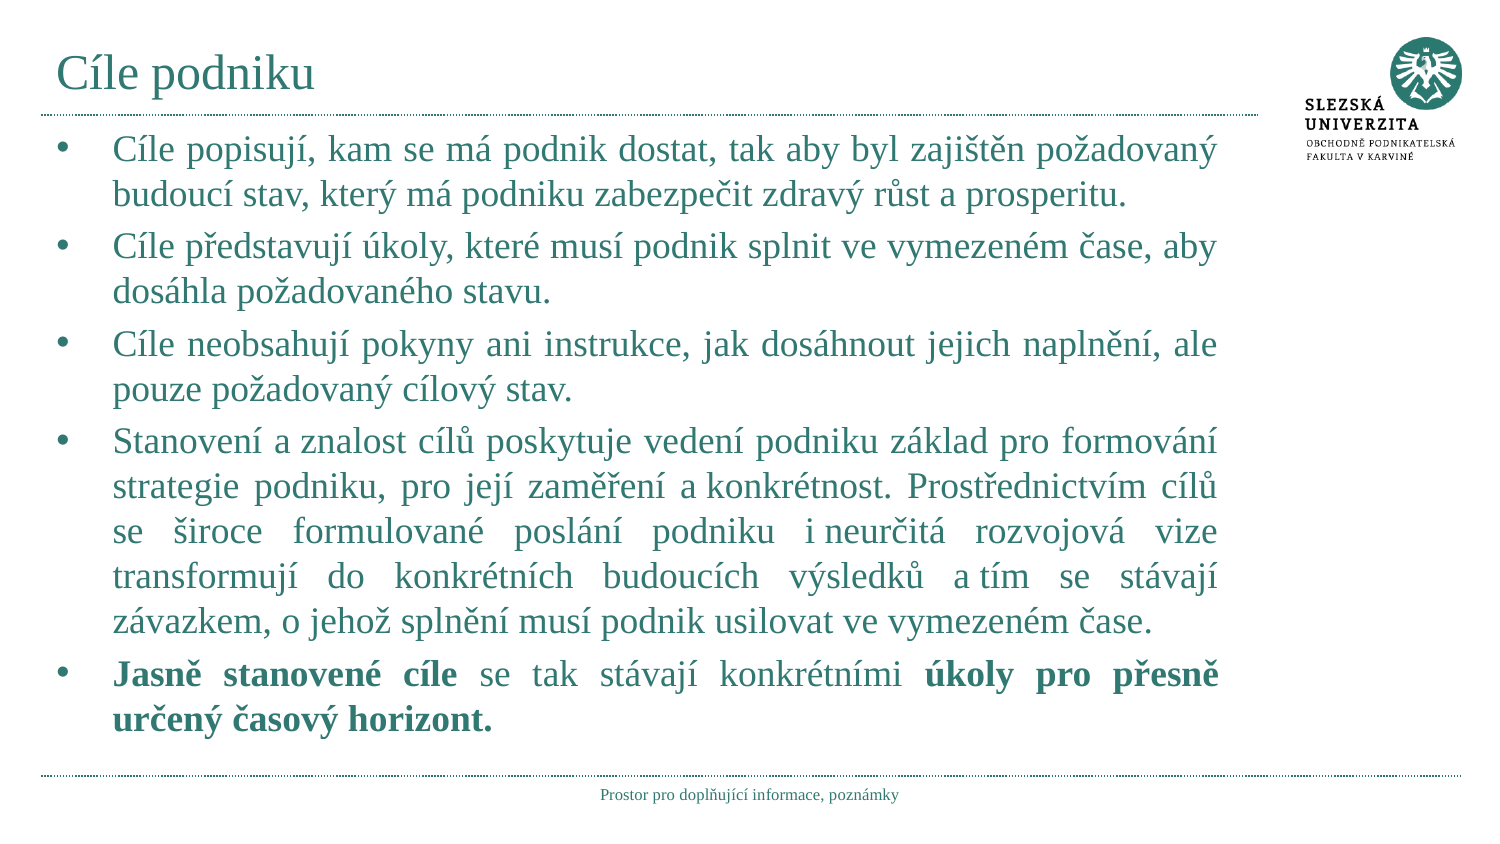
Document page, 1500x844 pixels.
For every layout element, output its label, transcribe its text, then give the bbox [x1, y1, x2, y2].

title Cíle podniku [41, 32, 999, 116]
text_box Cíle popisují, kam se má podnik dostat, tak aby byl zajištěn požadovaný budoucí stav, který má podniku zabezpečit zdravý růst a prosperitu. Cíle představují úkoly, které musí podnik splnit ve vymezeném čase, aby dosáhla požadovaného stavu. Cíle neobsahují pokyny ani instrukce, jak dosáhnout jejich naplnění, ale pouze požadovaný cílový stav. Stanovení a znalost cílů poskytuje vedení podniku základ pro formování strategie podniku, pro její zaměření a konkrétnost. Prostřednictvím cílů se široce formulované poslání podniku i neurčitá rozvojová vize transformují do konkrétních budoucích výsledků a tím se stávají závazkem, o jehož splnění musí podnik usilovat ve vymezeném čase. Jasně stanovené cíle se tak stávají konkrétními úkoly pro přesně určený časový horizont. [41, 116, 1235, 625]
text_box Prostor pro doplňující informace, poznámky [442, 776, 1058, 811]
picture [1305, 37, 1462, 160]
